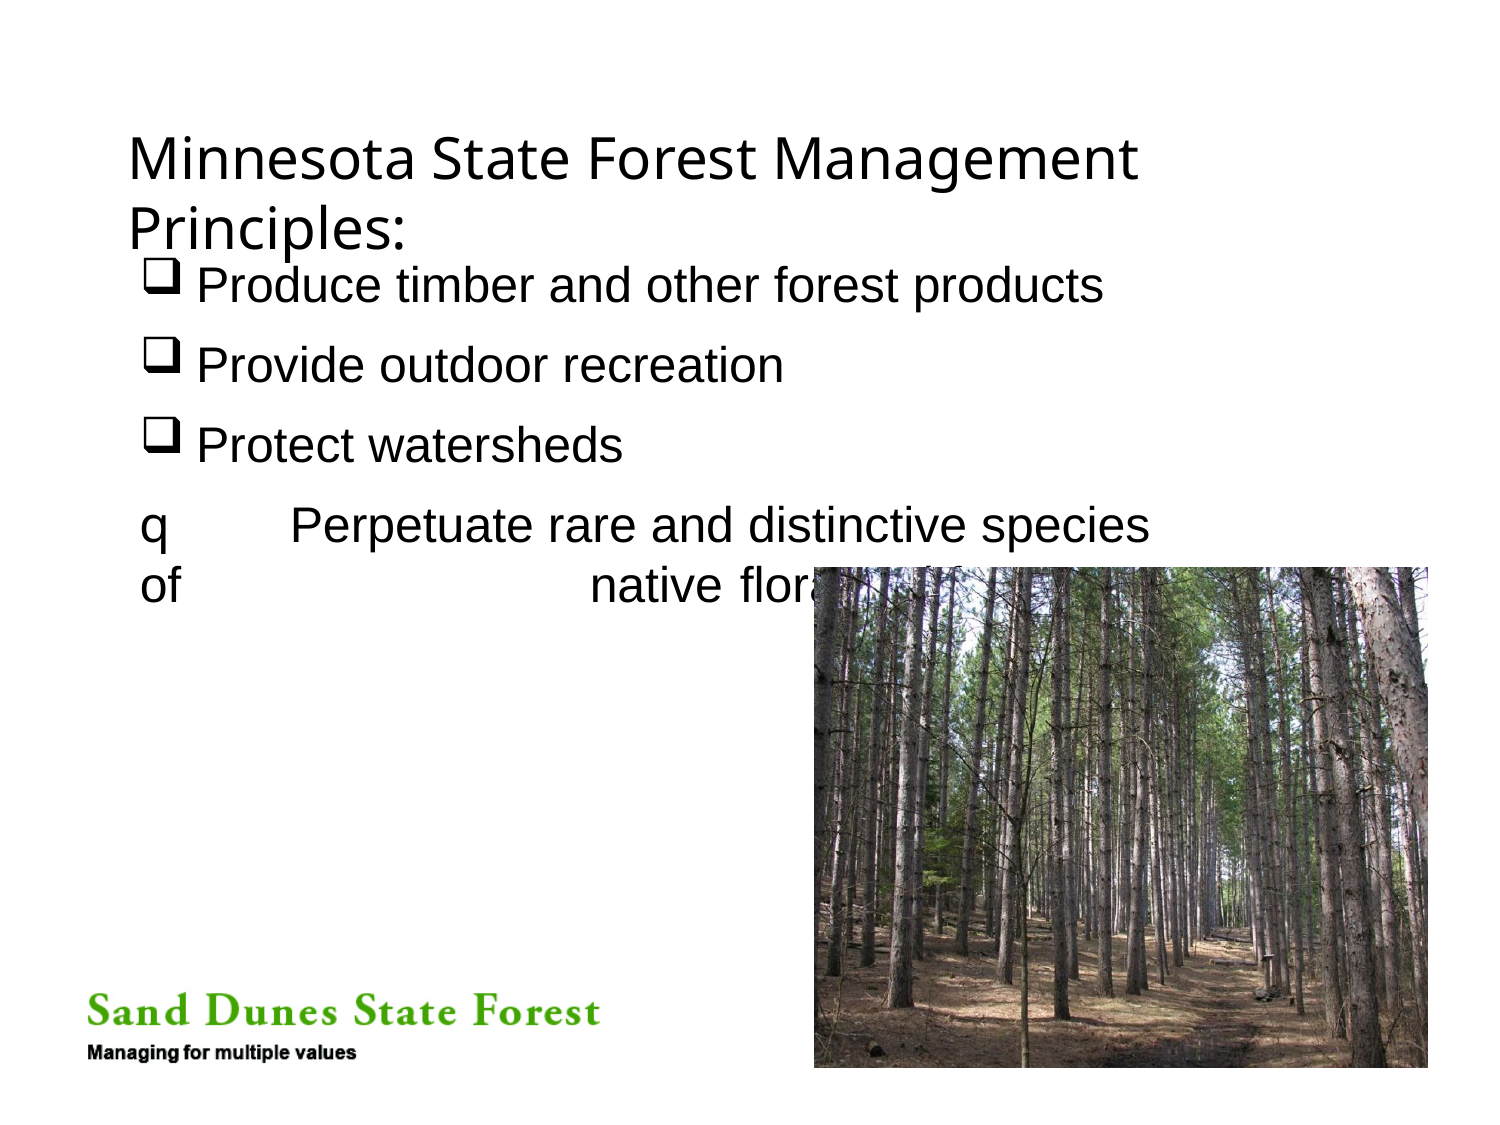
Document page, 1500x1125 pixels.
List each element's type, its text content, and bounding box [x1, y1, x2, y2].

text_box Produce timber and other forest products Provide outdoor recreation Protect watersheds q Perpetuate rare and distinctive species of native flora and fauna. [125, 269, 1200, 620]
picture [87, 986, 601, 1068]
picture [814, 567, 1428, 1068]
text_box Minnesota State Forest Management Principles: [112, 114, 1425, 269]
